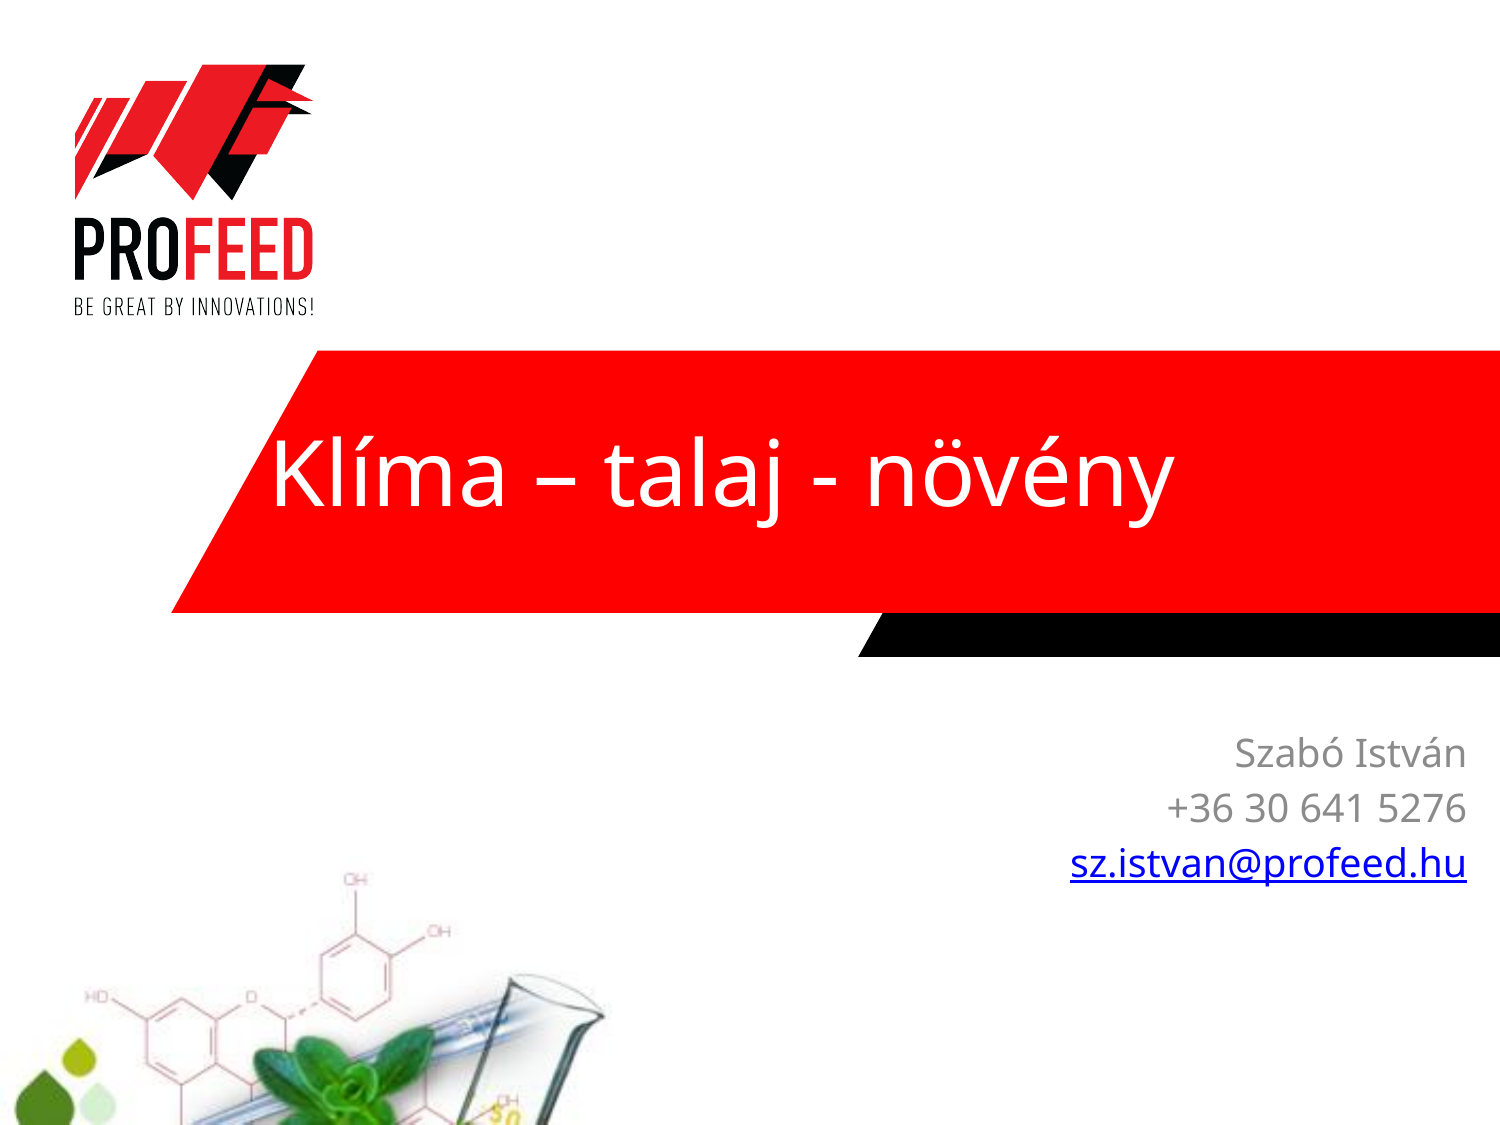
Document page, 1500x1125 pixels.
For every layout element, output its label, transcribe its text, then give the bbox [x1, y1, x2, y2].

picture [46, 42, 343, 338]
picture [0, 855, 636, 1125]
subtitle Szabó István +36 30 641 5276 sz.istvan@profeed.hu [312, 720, 1483, 894]
title Klíma – talaj - növény [253, 404, 1500, 646]
